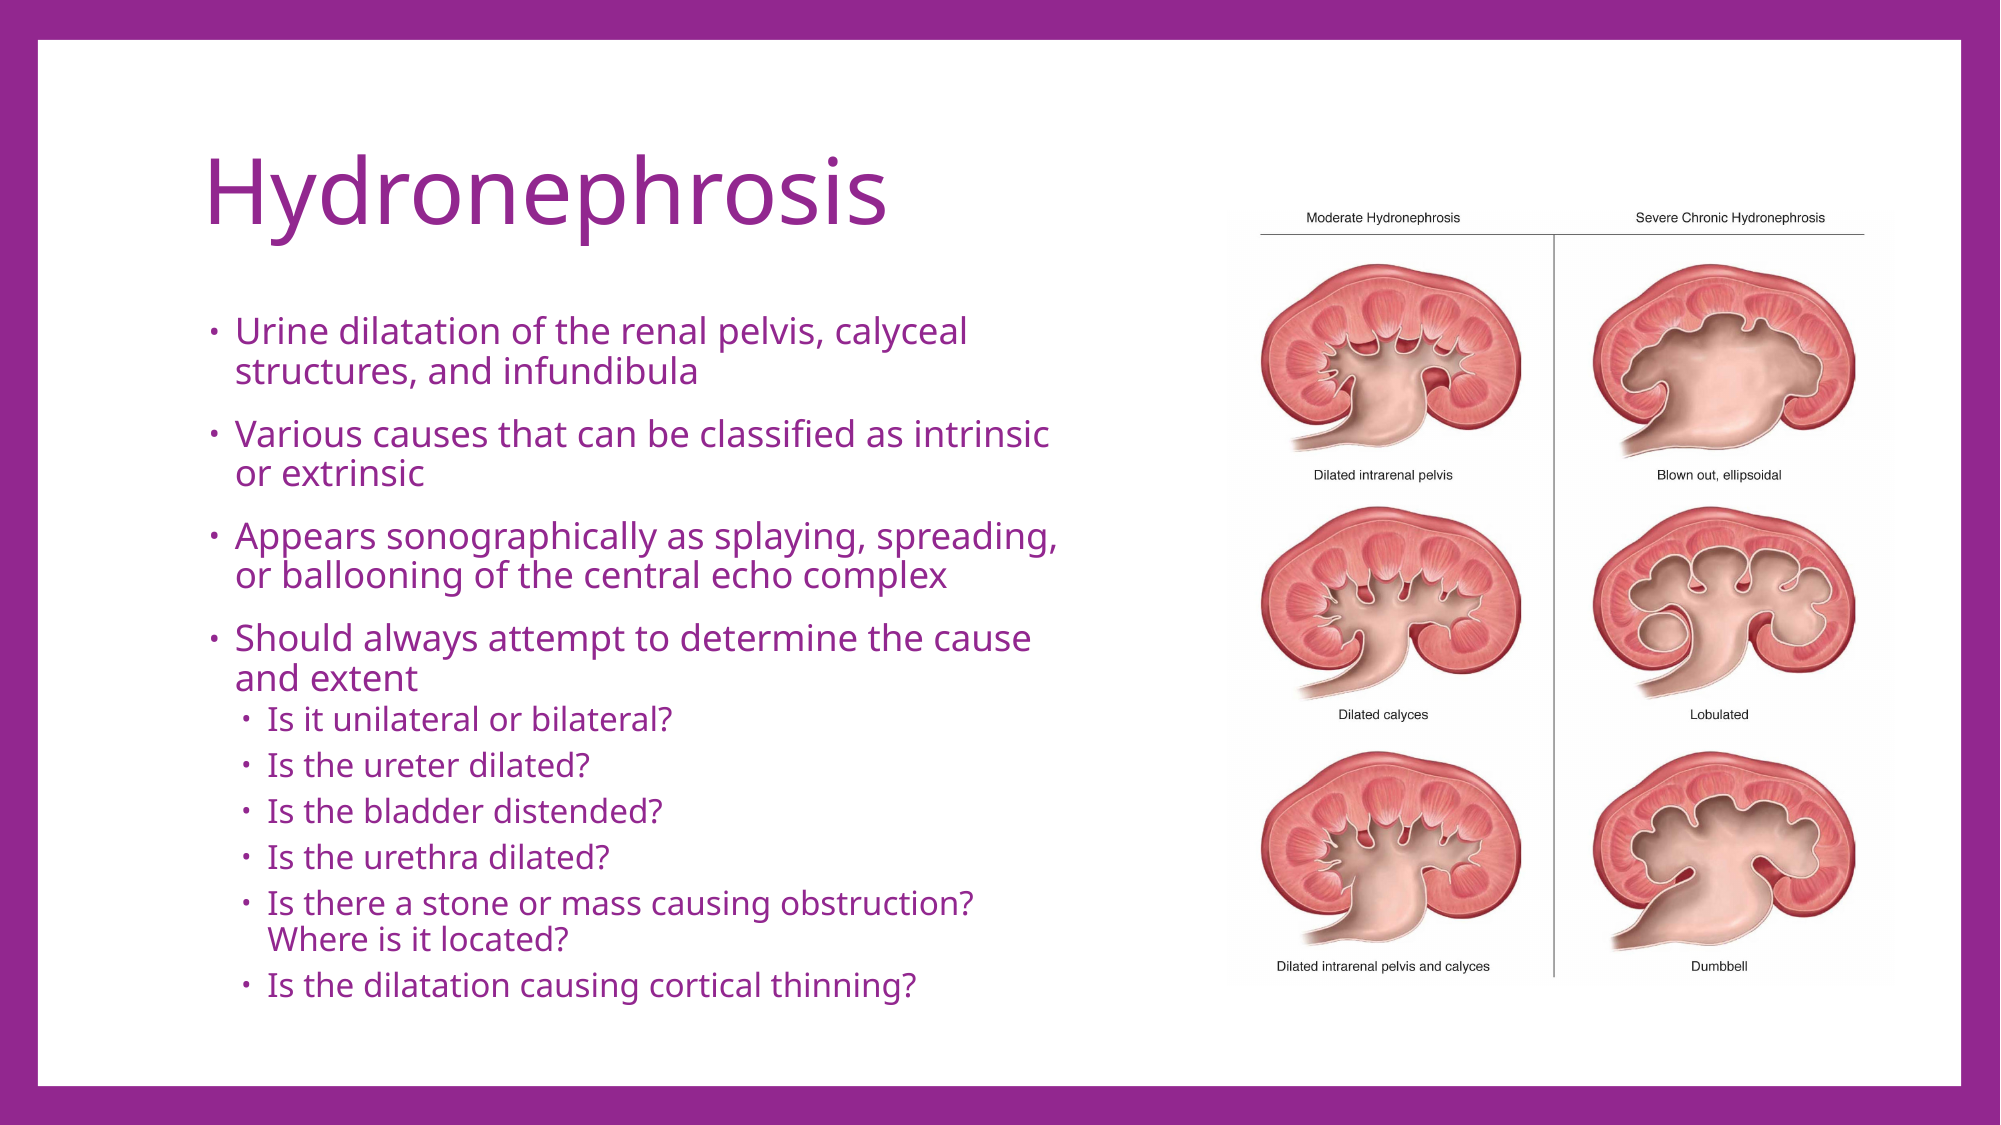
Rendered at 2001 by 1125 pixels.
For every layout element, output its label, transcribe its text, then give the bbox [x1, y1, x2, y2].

picture [1227, 210, 1895, 986]
list Urine dilatation of the renal pelvis, calyceal structures, and infundibula Various causes that can be classified as intrinsic or extrinsic Appears sonographically as splaying, spreading, or ballooning of the central echo complex Should always attempt to determine the cause and extent Is it unilateral or bilateral? Is the ureter dilated? Is the bladder distended? Is the urethra dilated? Is there a stone or mass causing obstruction? Where is it located? Is the dilatation causing cortical thinning? [187, 305, 1100, 1015]
title Hydronephrosis [187, 83, 1808, 306]
